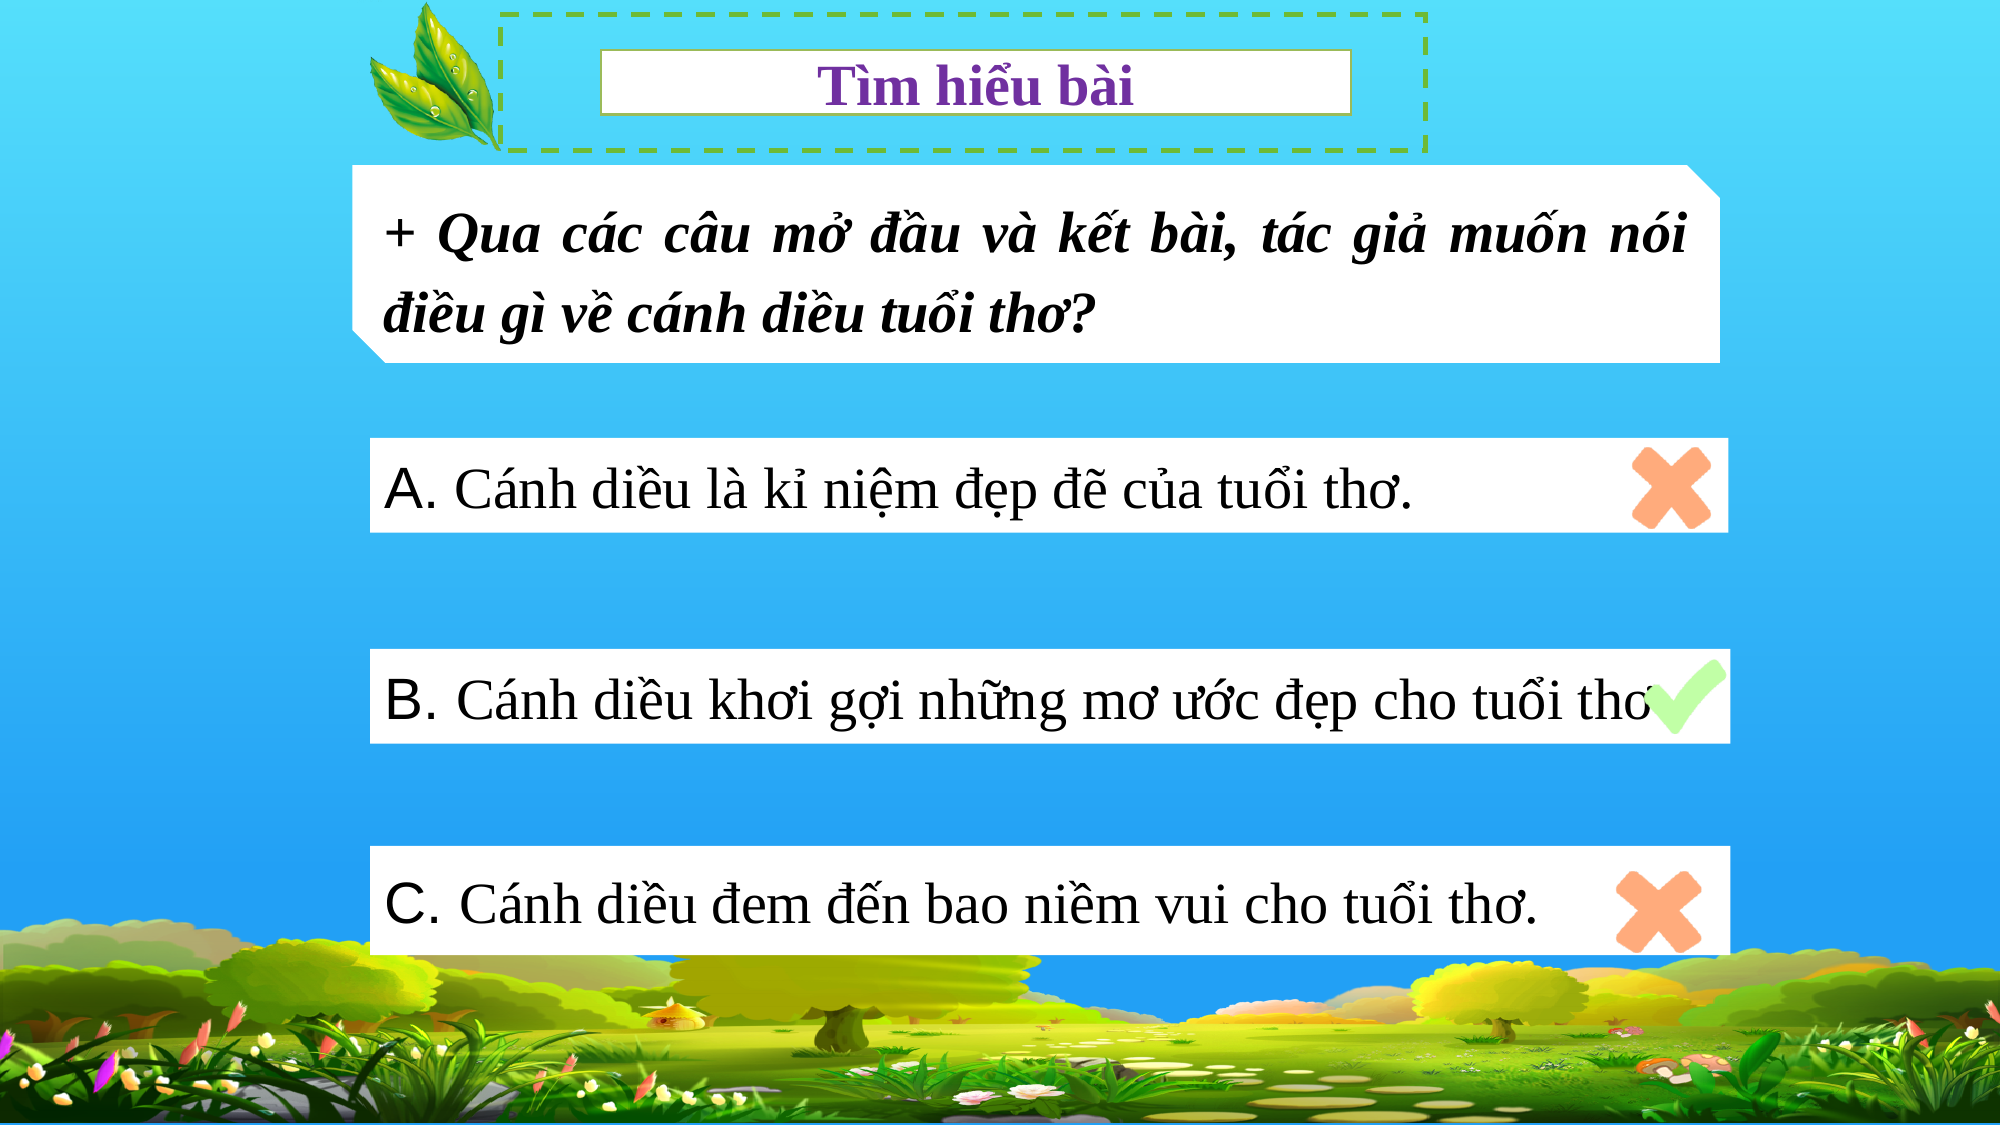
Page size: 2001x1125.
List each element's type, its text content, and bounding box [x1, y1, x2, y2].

picture [0, 786, 2000, 1123]
picture [1620, 444, 1720, 532]
picture [355, 0, 501, 151]
text_box [501, 14, 1426, 151]
text_box A. Cánh diều là kỉ niệm đẹp đẽ của tuổi thơ. [369, 437, 1729, 534]
text_box B. Cánh diều khơi gợi những mơ ước đẹp cho tuổi thơ [369, 648, 1731, 745]
text_box + Qua các câu mở đầu và kết bài, tác giả muốn nói điều gì về cánh diều tuổi thơ? [351, 164, 1721, 364]
text_box Tìm hiểu bài [601, 50, 1352, 115]
picture [1639, 656, 1732, 736]
